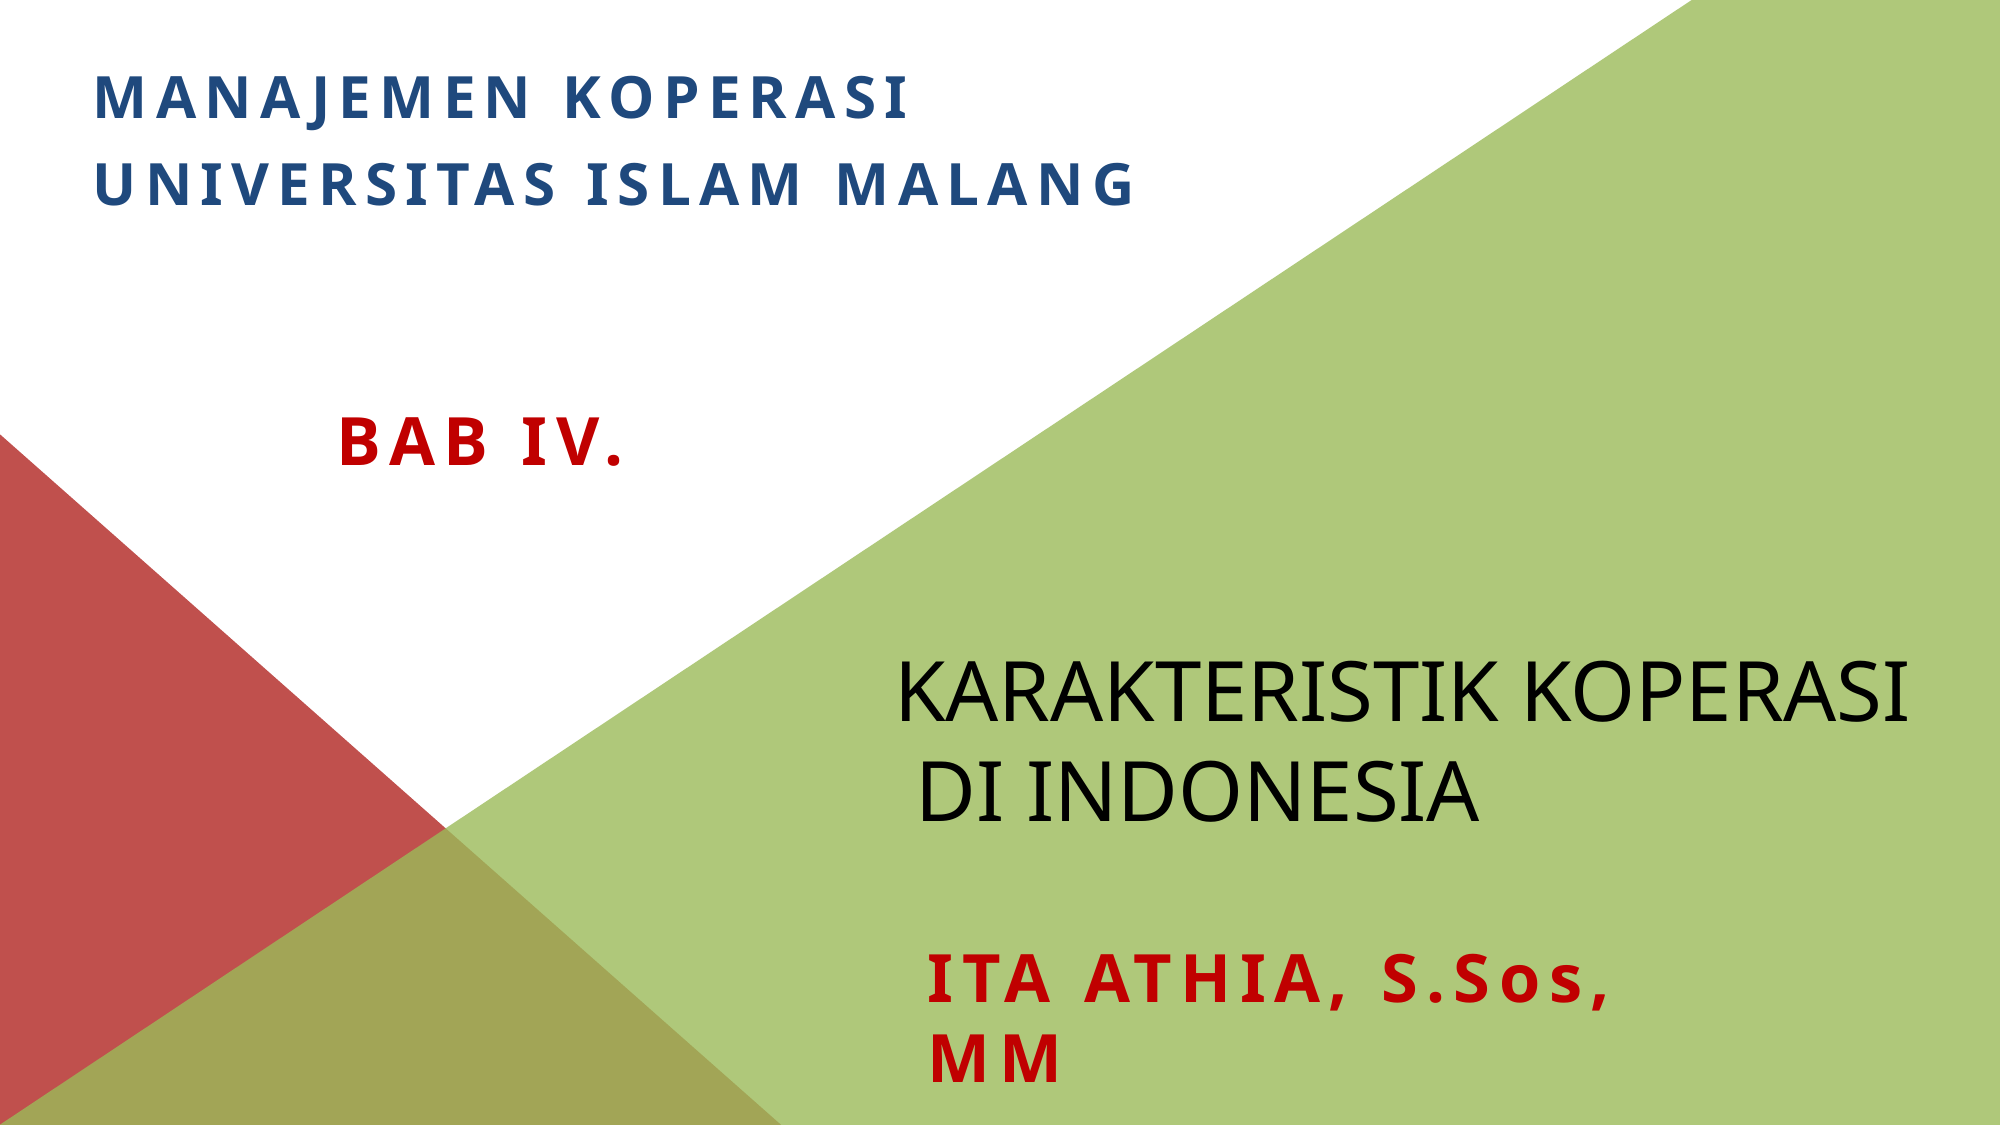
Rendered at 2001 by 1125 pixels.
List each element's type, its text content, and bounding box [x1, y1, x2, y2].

text_box KARAKTERISTIK KOPERASI DI INDONESIA [879, 630, 1927, 846]
text_box BAB IV. [321, 397, 923, 523]
subtitle MANAJEMEN KOPERASI UNIVERSITAS ISLAM MALANG [78, 59, 1209, 219]
text_box ITA ATHIA, S.Sos, MM [912, 934, 1746, 1061]
